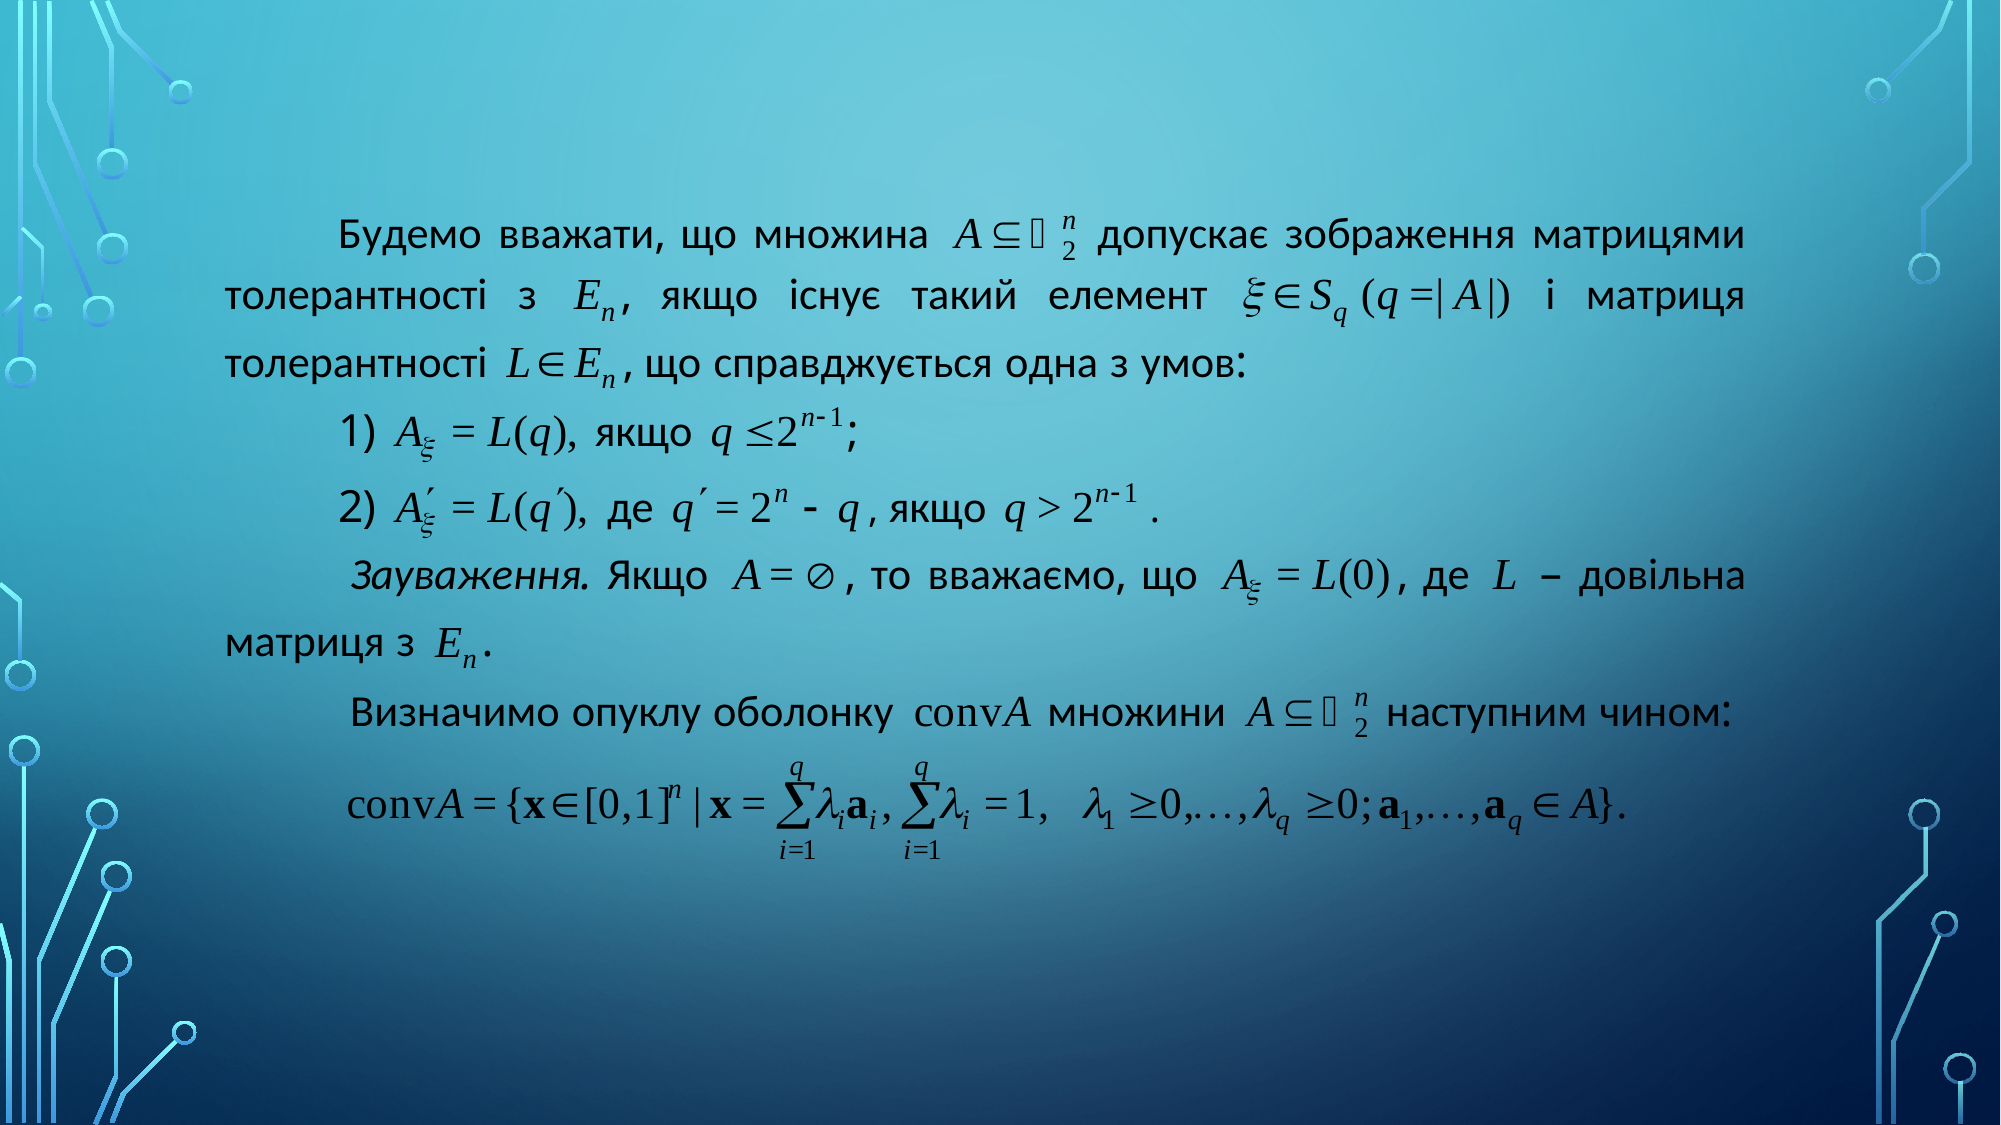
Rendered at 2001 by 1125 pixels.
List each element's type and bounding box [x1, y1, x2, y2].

list [224, 197, 1747, 869]
